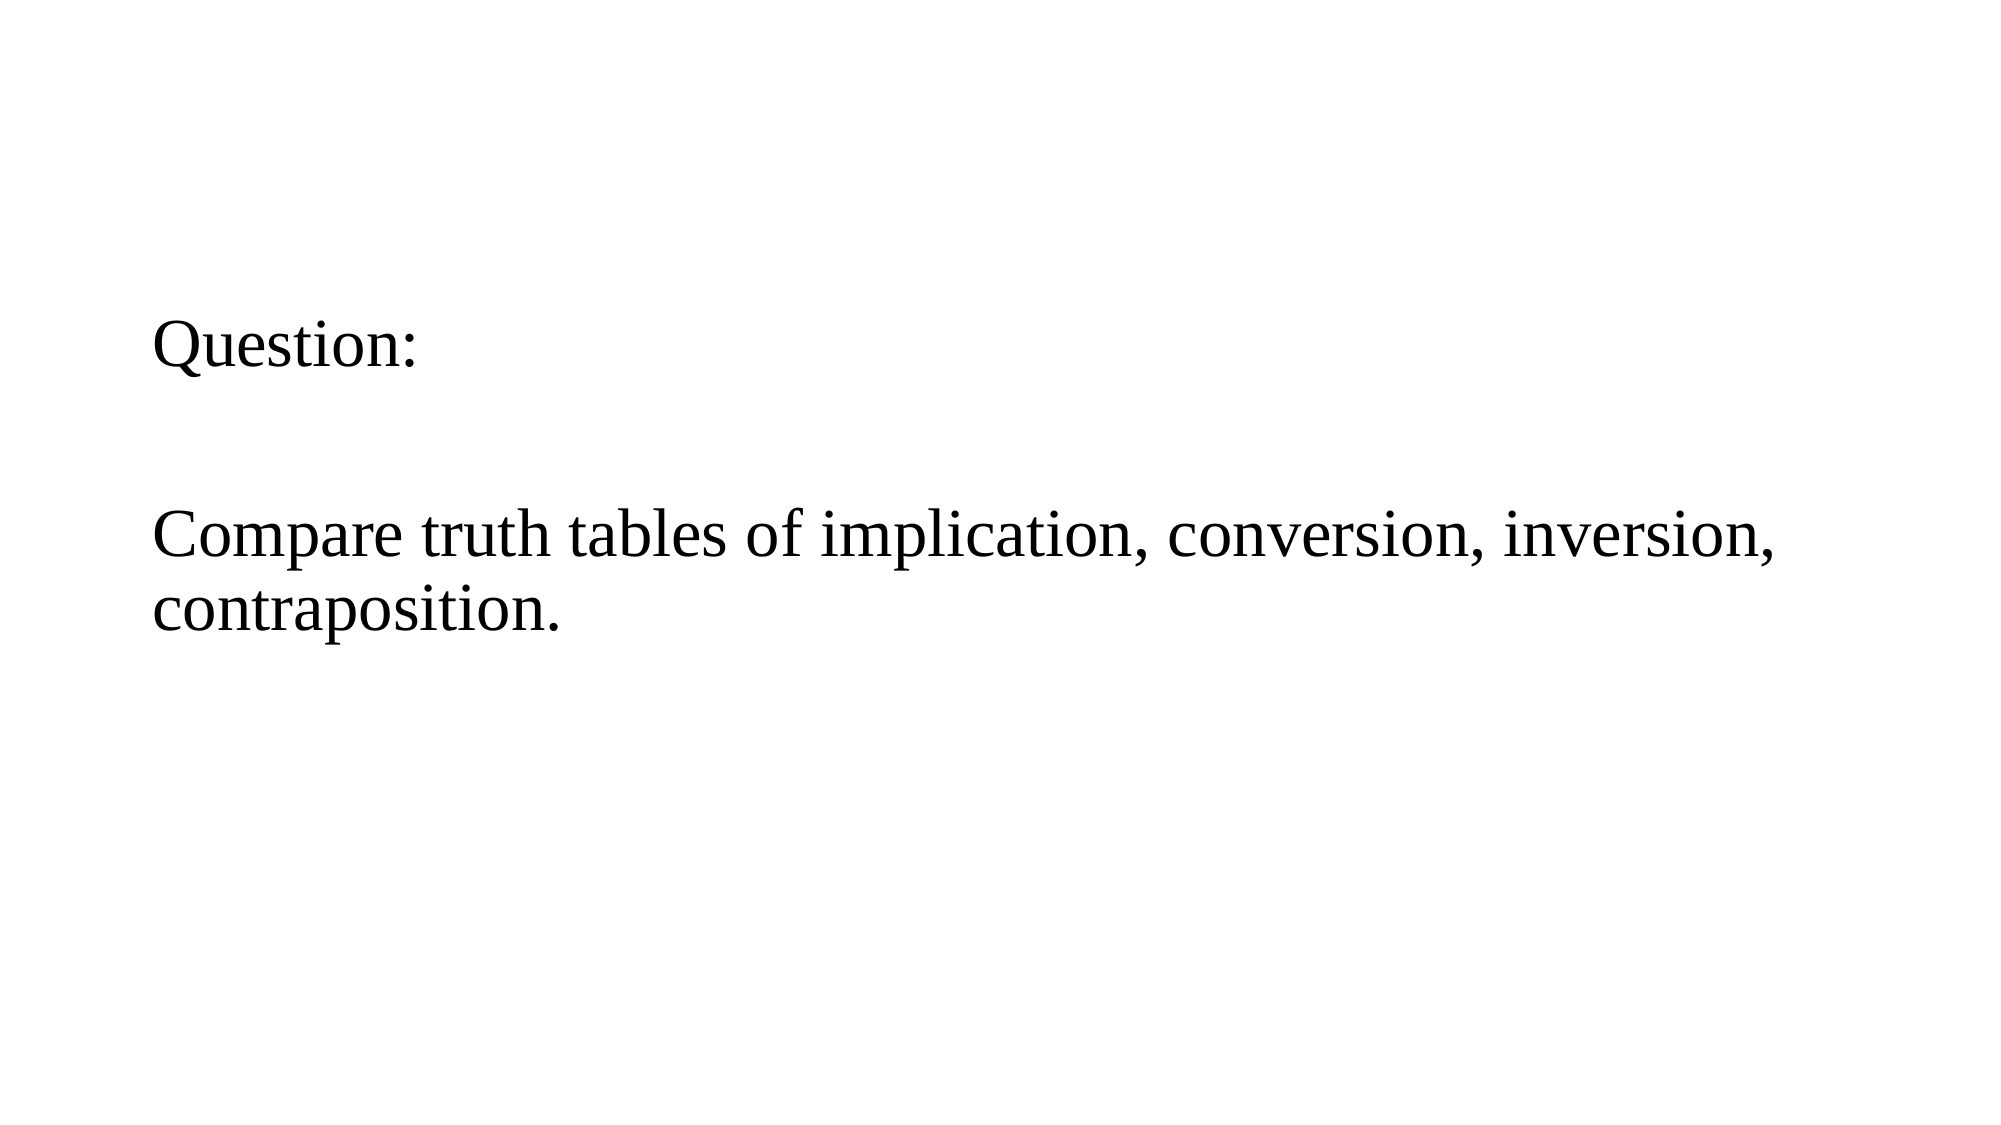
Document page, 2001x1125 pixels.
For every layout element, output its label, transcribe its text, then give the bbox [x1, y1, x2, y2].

list Question: Compare truth tables of implication, conversion, inversion, contraposition. [137, 299, 1863, 1014]
